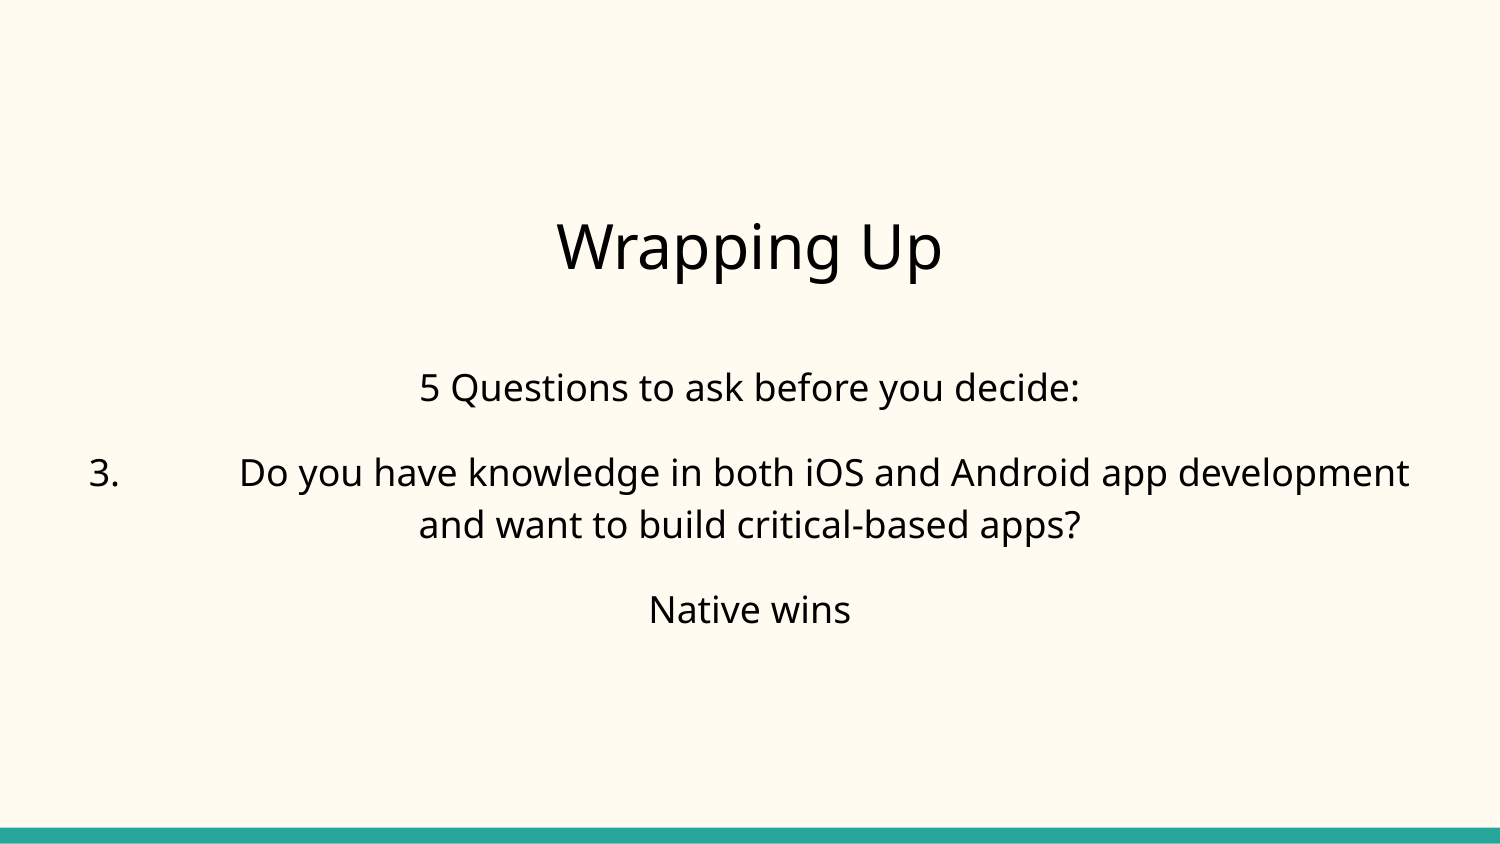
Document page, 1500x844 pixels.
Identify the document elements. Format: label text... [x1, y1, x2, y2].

list Wrapping Up 5 Questions to ask before you decide: 3. Do you have knowledge in both iOS and Android app development and want to build critical-based apps? Native wins [51, 192, 1449, 750]
